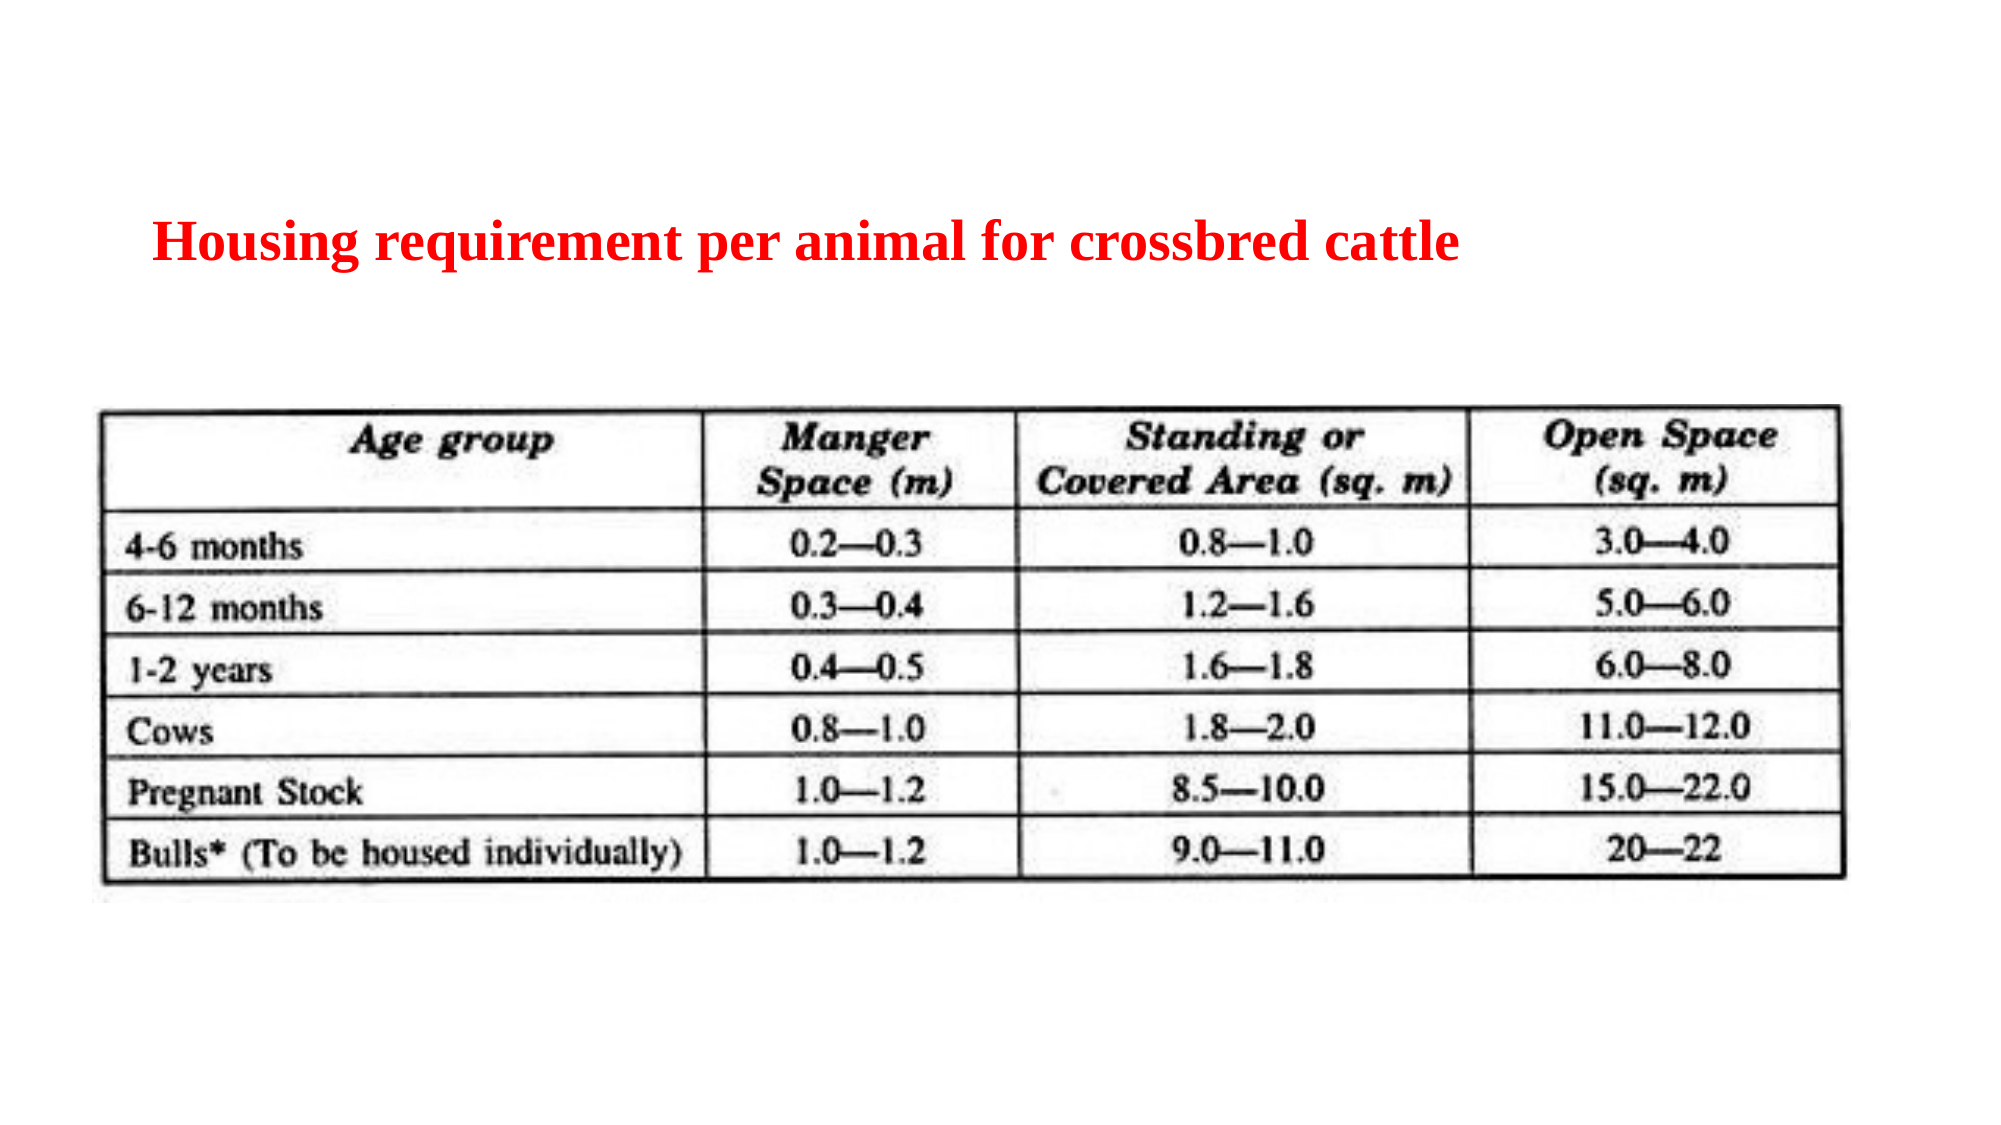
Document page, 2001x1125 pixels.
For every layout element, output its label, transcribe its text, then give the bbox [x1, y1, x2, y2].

picture [92, 404, 1851, 903]
list Housing requirement per animal for crossbred cattle [137, 202, 1880, 1014]
